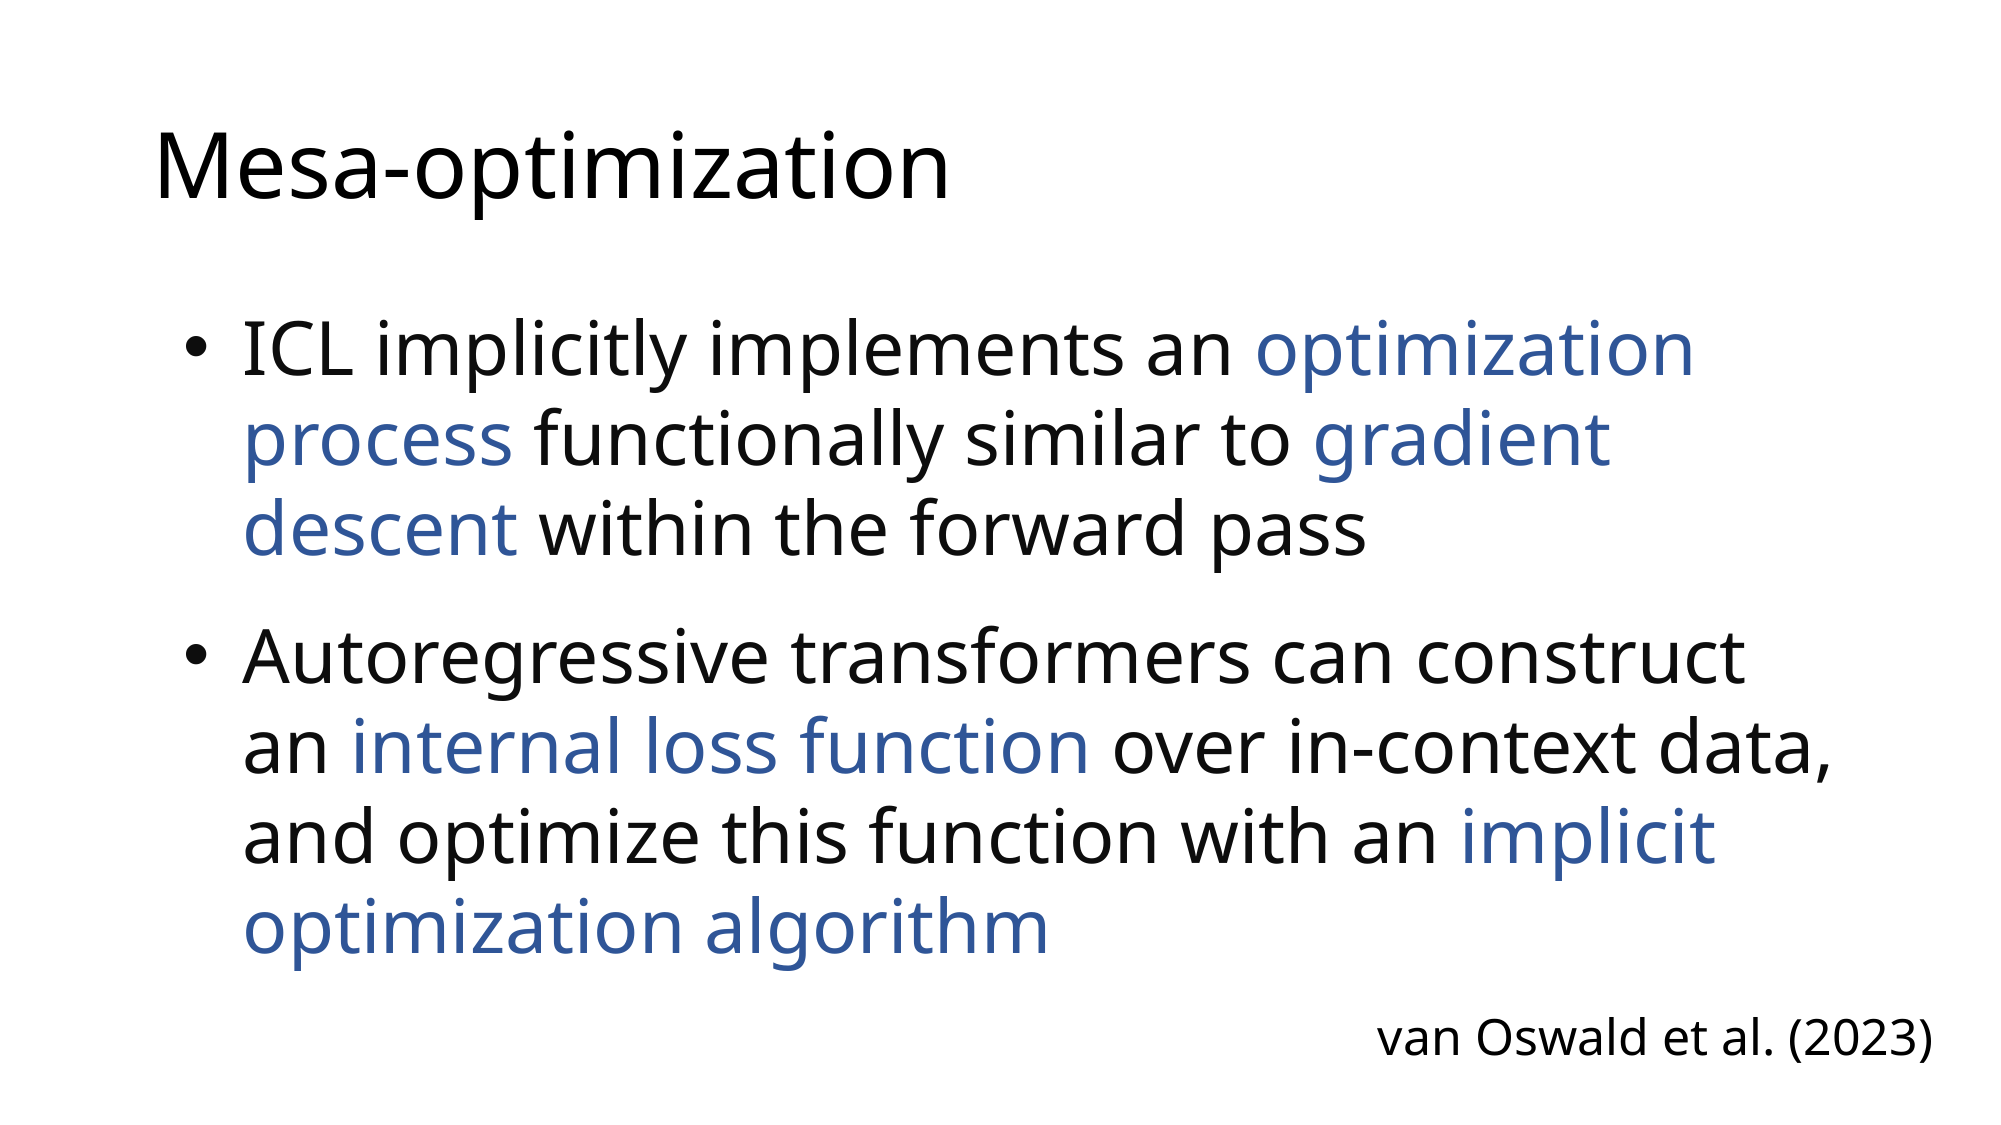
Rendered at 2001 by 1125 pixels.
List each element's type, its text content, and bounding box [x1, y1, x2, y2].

text_box ICL implicitly implements an optimization process functionally similar to gradient descent within the forward pass Autoregressive transformers can construct an internal loss function over in-context data, and optimize this function with an implicit optimization algorithm [168, 293, 1863, 976]
title Mesa-optimization [137, 59, 1863, 278]
text_box van Oswald et al. (2023) [999, 998, 1948, 1073]
